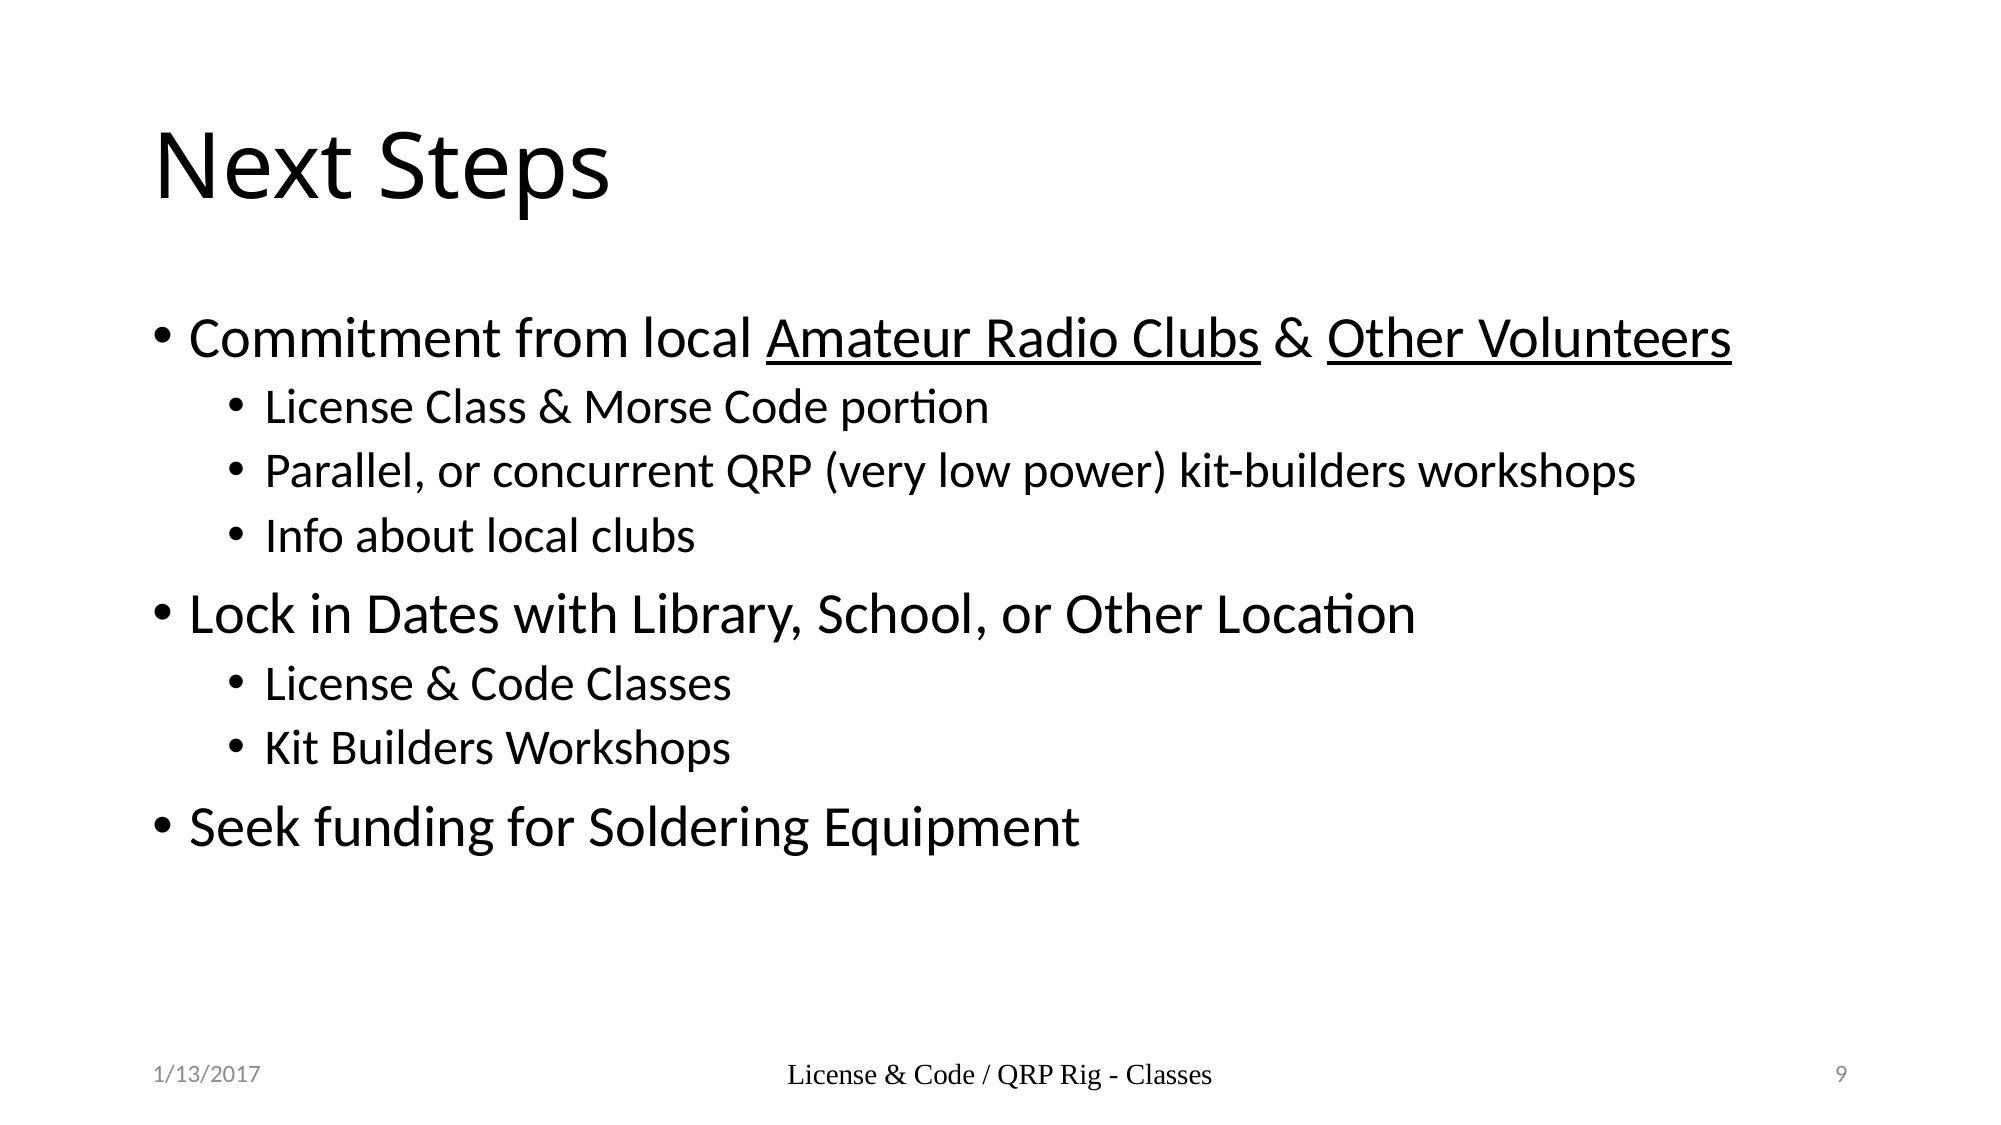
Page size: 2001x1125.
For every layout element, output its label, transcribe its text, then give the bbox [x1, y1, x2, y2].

title Next Steps [137, 59, 1863, 278]
list Commitment from local Amateur Radio Clubs & Other Volunteers License Class & Morse Code portion Parallel, or concurrent QRP (very low power) kit-builders workshops Info about local clubs Lock in Dates with Library, School, or Other Location License & Code Classes Kit Builders Workshops Seek funding for Soldering Equipment [137, 299, 1863, 1014]
footer License & Code / QRP Rig - Classes [662, 1042, 1338, 1103]
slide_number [137, 1042, 588, 1103]
slide_number 9 [1412, 1042, 1863, 1103]
